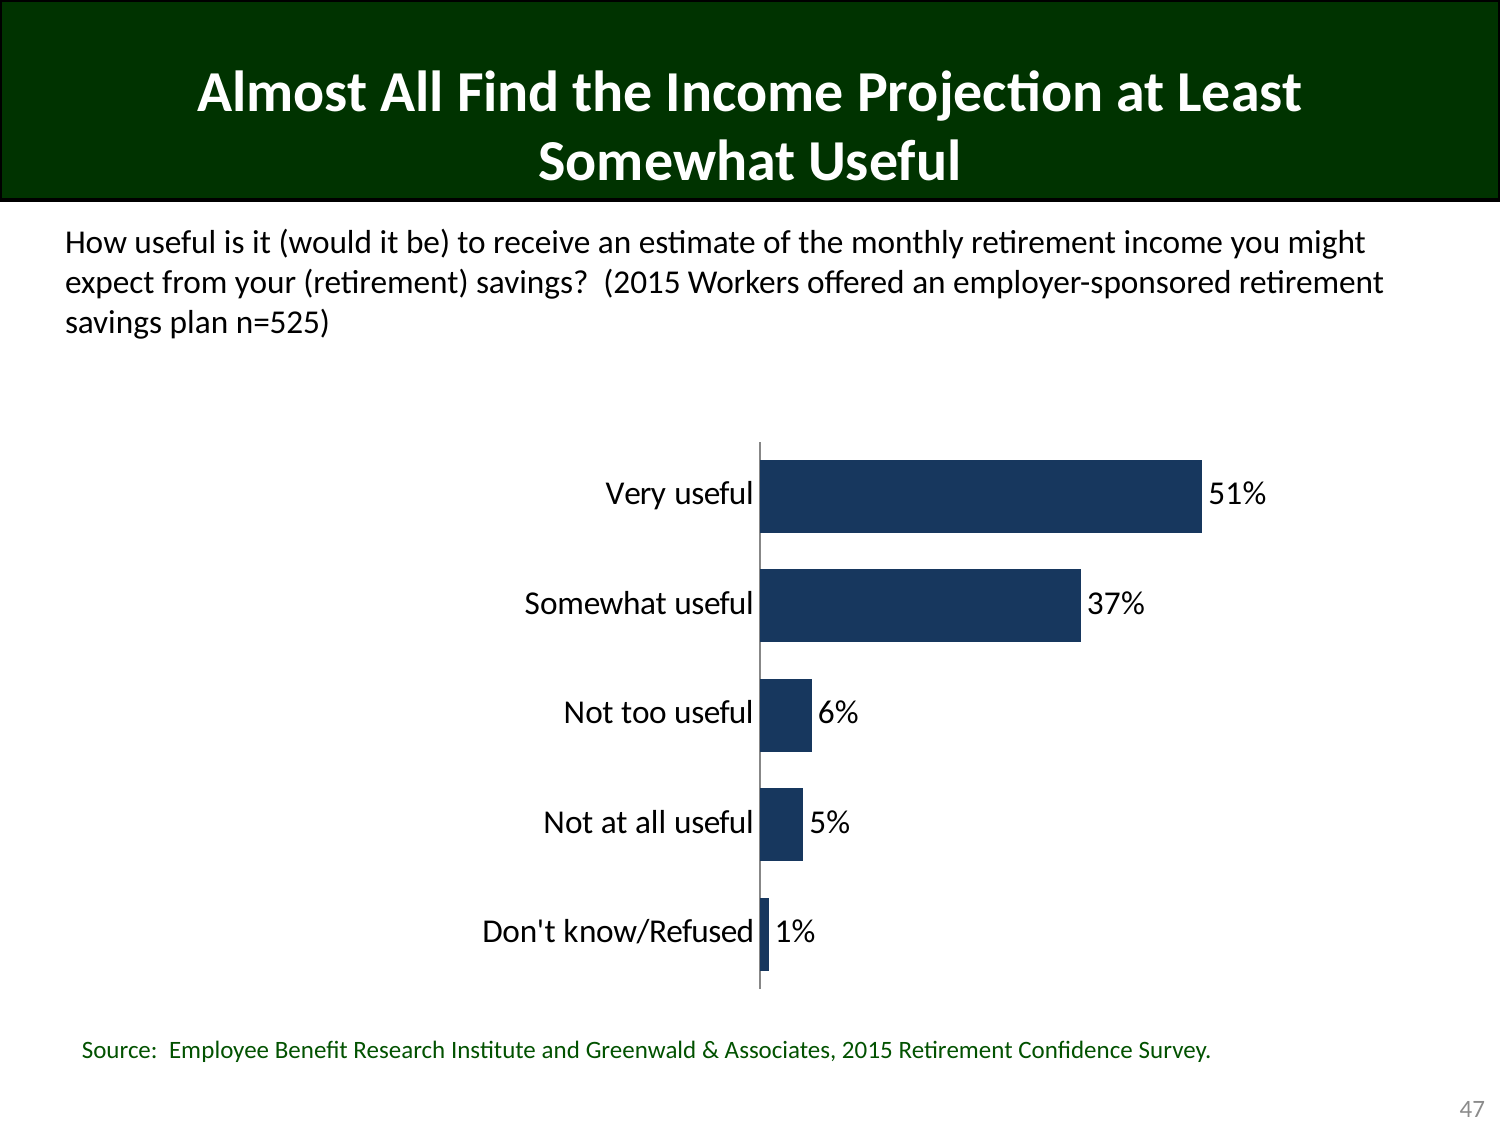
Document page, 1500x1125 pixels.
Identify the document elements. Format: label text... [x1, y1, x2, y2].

chart [92, 417, 1379, 1006]
slide_number 47 [1149, 1090, 1500, 1125]
text_box Source: Employee Benefit Research Institute and Greenwald & Associates, 2015 Retirement Confidence Survey. [67, 1025, 1229, 1071]
title Almost All Find the Income Projection at Least Somewhat Useful [75, 45, 1425, 200]
list How useful is it (would it be) to receive an estimate of the monthly retirement income you might expect from your (retirement) savings? (2015 Workers offered an employer-sponsored retirement savings plan n=525) [50, 212, 1450, 391]
